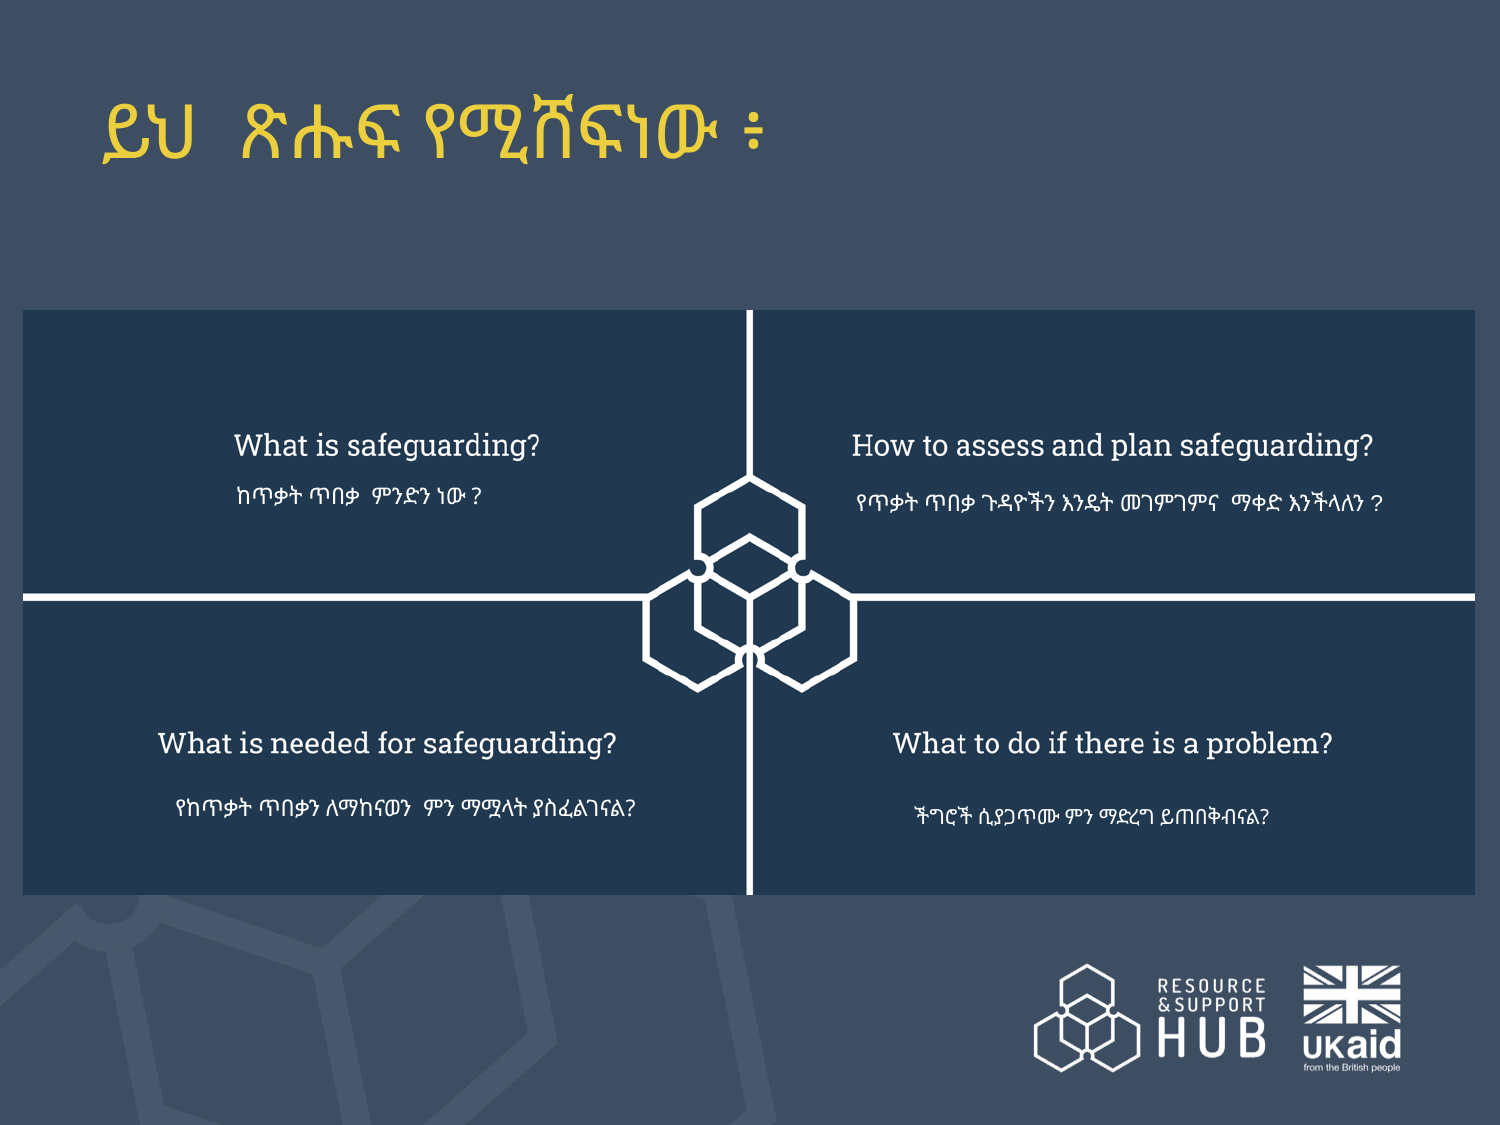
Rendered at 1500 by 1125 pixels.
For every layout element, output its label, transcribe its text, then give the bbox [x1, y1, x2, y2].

picture [1013, 942, 1427, 1091]
title ይህ ጽሑፍ የሚሸፍነው ፥ [100, 90, 1400, 212]
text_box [23, 310, 1475, 895]
